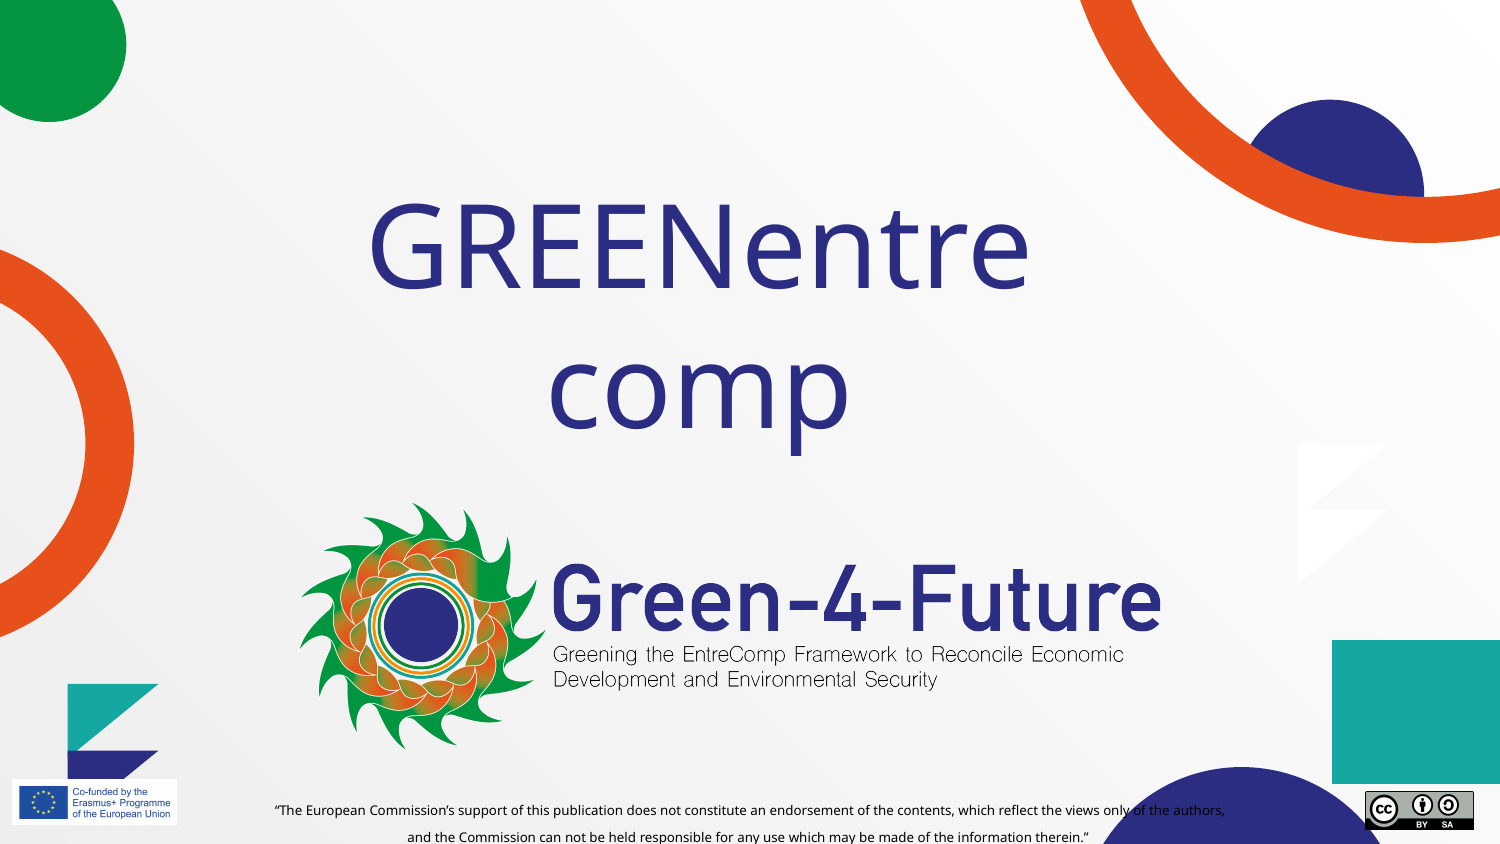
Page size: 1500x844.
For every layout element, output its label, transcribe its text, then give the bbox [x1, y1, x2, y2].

picture [297, 500, 1169, 753]
title GREENentrecomp [343, 156, 1056, 447]
picture [11, 779, 177, 825]
picture [1365, 791, 1474, 830]
